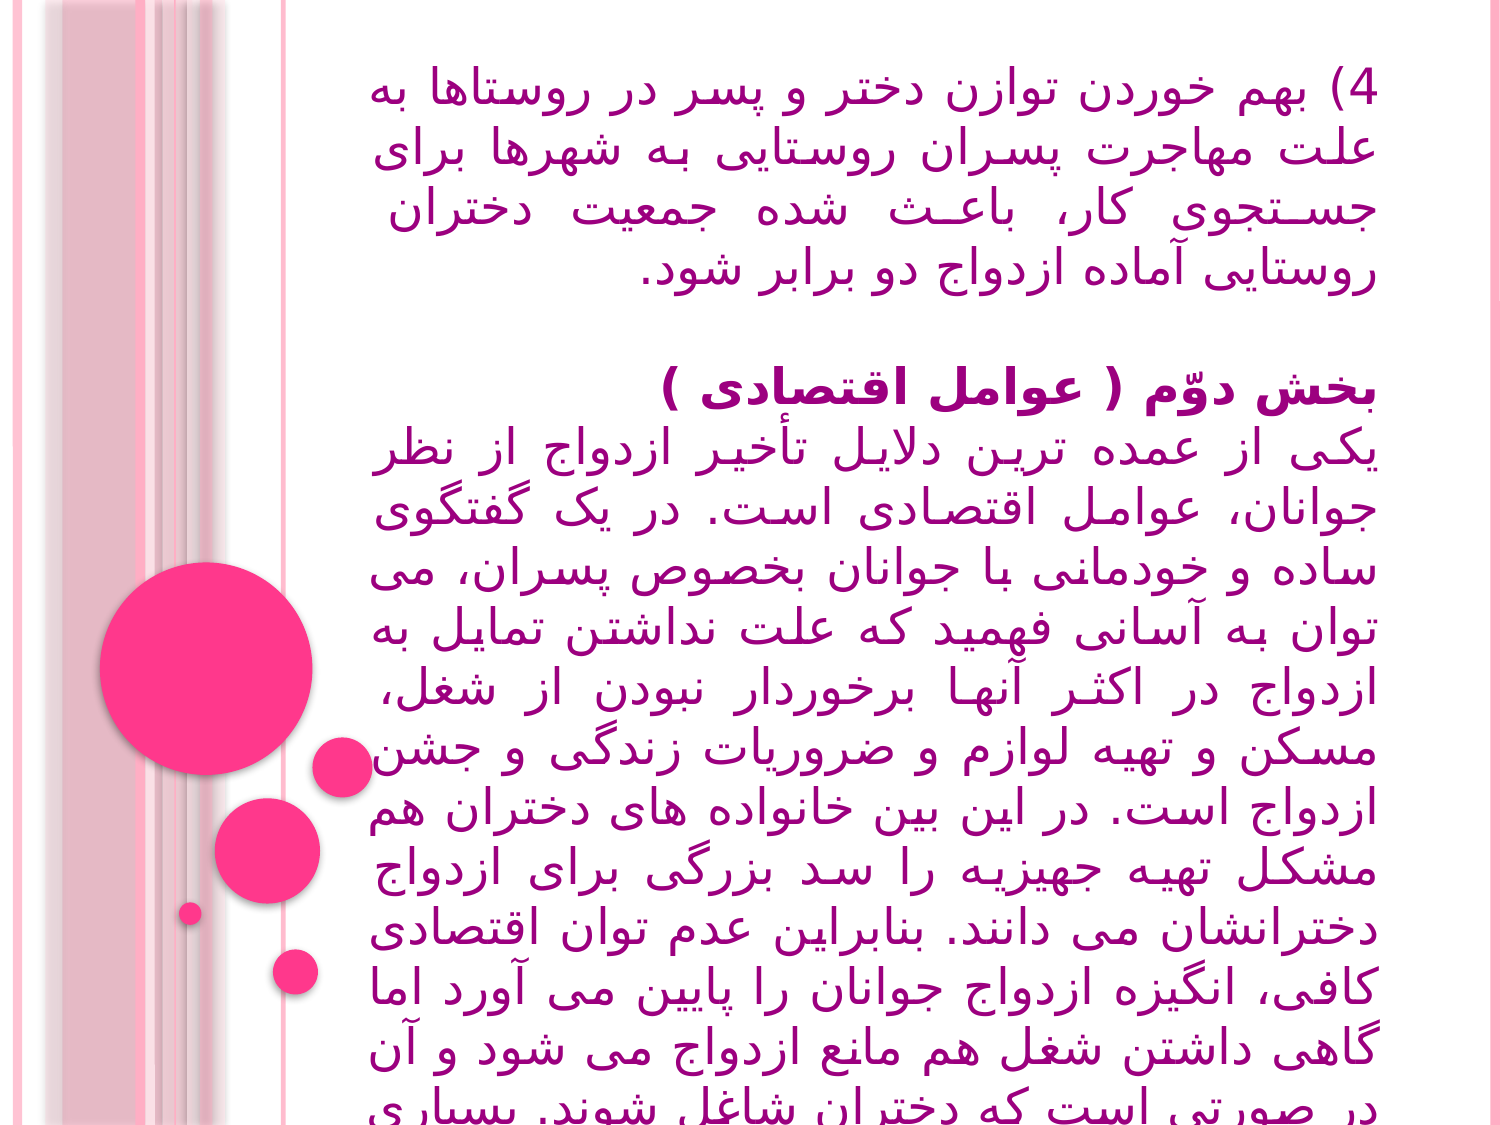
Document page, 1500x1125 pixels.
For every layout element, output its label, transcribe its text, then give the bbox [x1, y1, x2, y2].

text_box 4) بهم خوردن توازن دختر و پسر در روستاها به علت مهاجرت پسران روستایی به شهرها برای جستجوی کار، باعث شده جمعیت دختران روستایی آماده ازدواج دو برابر شود. بخش دوّم ( عوامل اقتصادی ) یکی از عمده ترین دلایل تأخیر ازدواج از نظر جوانان، عوامل اقتصادی است. در یک گفتگوی ساده و خودمانی با جوانان بخصوص پسران، می توان به آسانی فهمید که علت نداشتن تمایل به ازدواج در اکثر آنها برخوردار نبودن از شغل، مسکن و تهیه لوازم و ضروریات زندگی و جشن ازدواج است. در این بین خانواده های دختران هم مشکل تهیه جهیزیه را سد بزرگی برای ازدواج دخترانشان می دانند. بنابراین عدم توان اقتصادی کافی، انگیزه ازدواج جوانان را پایین می آورد اما گاهی داشتن شغل هم مانع ازدواج می شود و آن در صورتی است که دختران شاغل شوند. بسیاری از دخترانی که شغلی برای خود دست و پا می کنند و مشغول به کار می شوند، رغبت خود را نسبت به ازدواج از دست میدهند. [351, 46, 1395, 1125]
